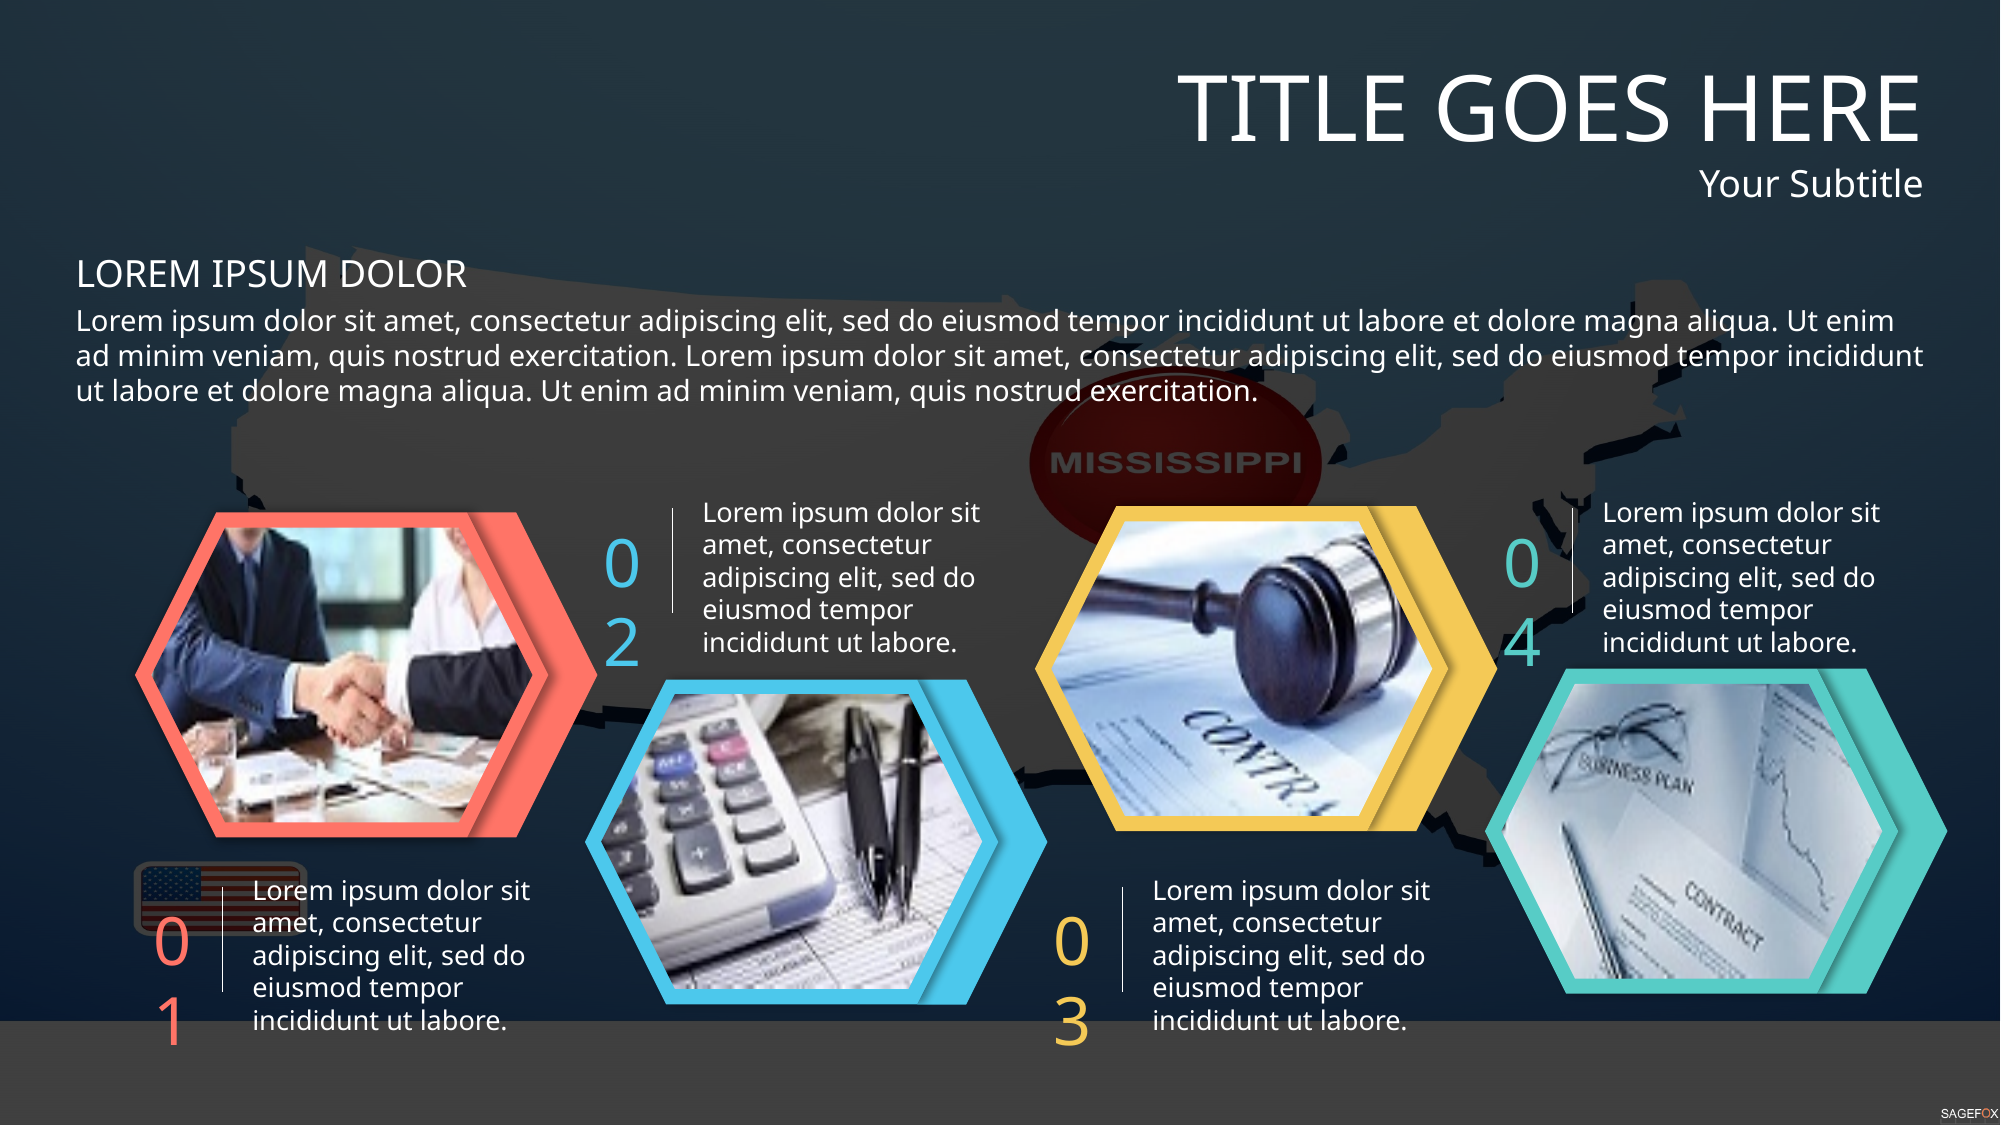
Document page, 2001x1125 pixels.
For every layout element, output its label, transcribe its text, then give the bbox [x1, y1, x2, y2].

text_box LOREM IPSUM DOLOR Lorem ipsum dolor sit amet, consectetur adipiscing elit, sed do eiusmod tempor incididunt ut labore et dolore magna aliqua. Ut enim ad minim veniam, quis nostrud exercitation. Lorem ipsum dolor sit amet, consectetur adipiscing elit, sed do eiusmod tempor incididunt ut labore et dolore magna aliqua. Ut enim ad minim veniam, quis nostrud exercitation. [60, 242, 1947, 415]
text_box TITLE GOES HERE Your Subtitle [1035, 42, 1939, 212]
picture [0, 0, 2001, 1125]
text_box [119, 866, 598, 1013]
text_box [134, 512, 598, 838]
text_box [1034, 506, 1498, 832]
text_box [569, 487, 1048, 635]
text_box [1469, 487, 1948, 635]
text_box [1019, 866, 1498, 1013]
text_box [584, 679, 1048, 1005]
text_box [1484, 668, 1948, 994]
